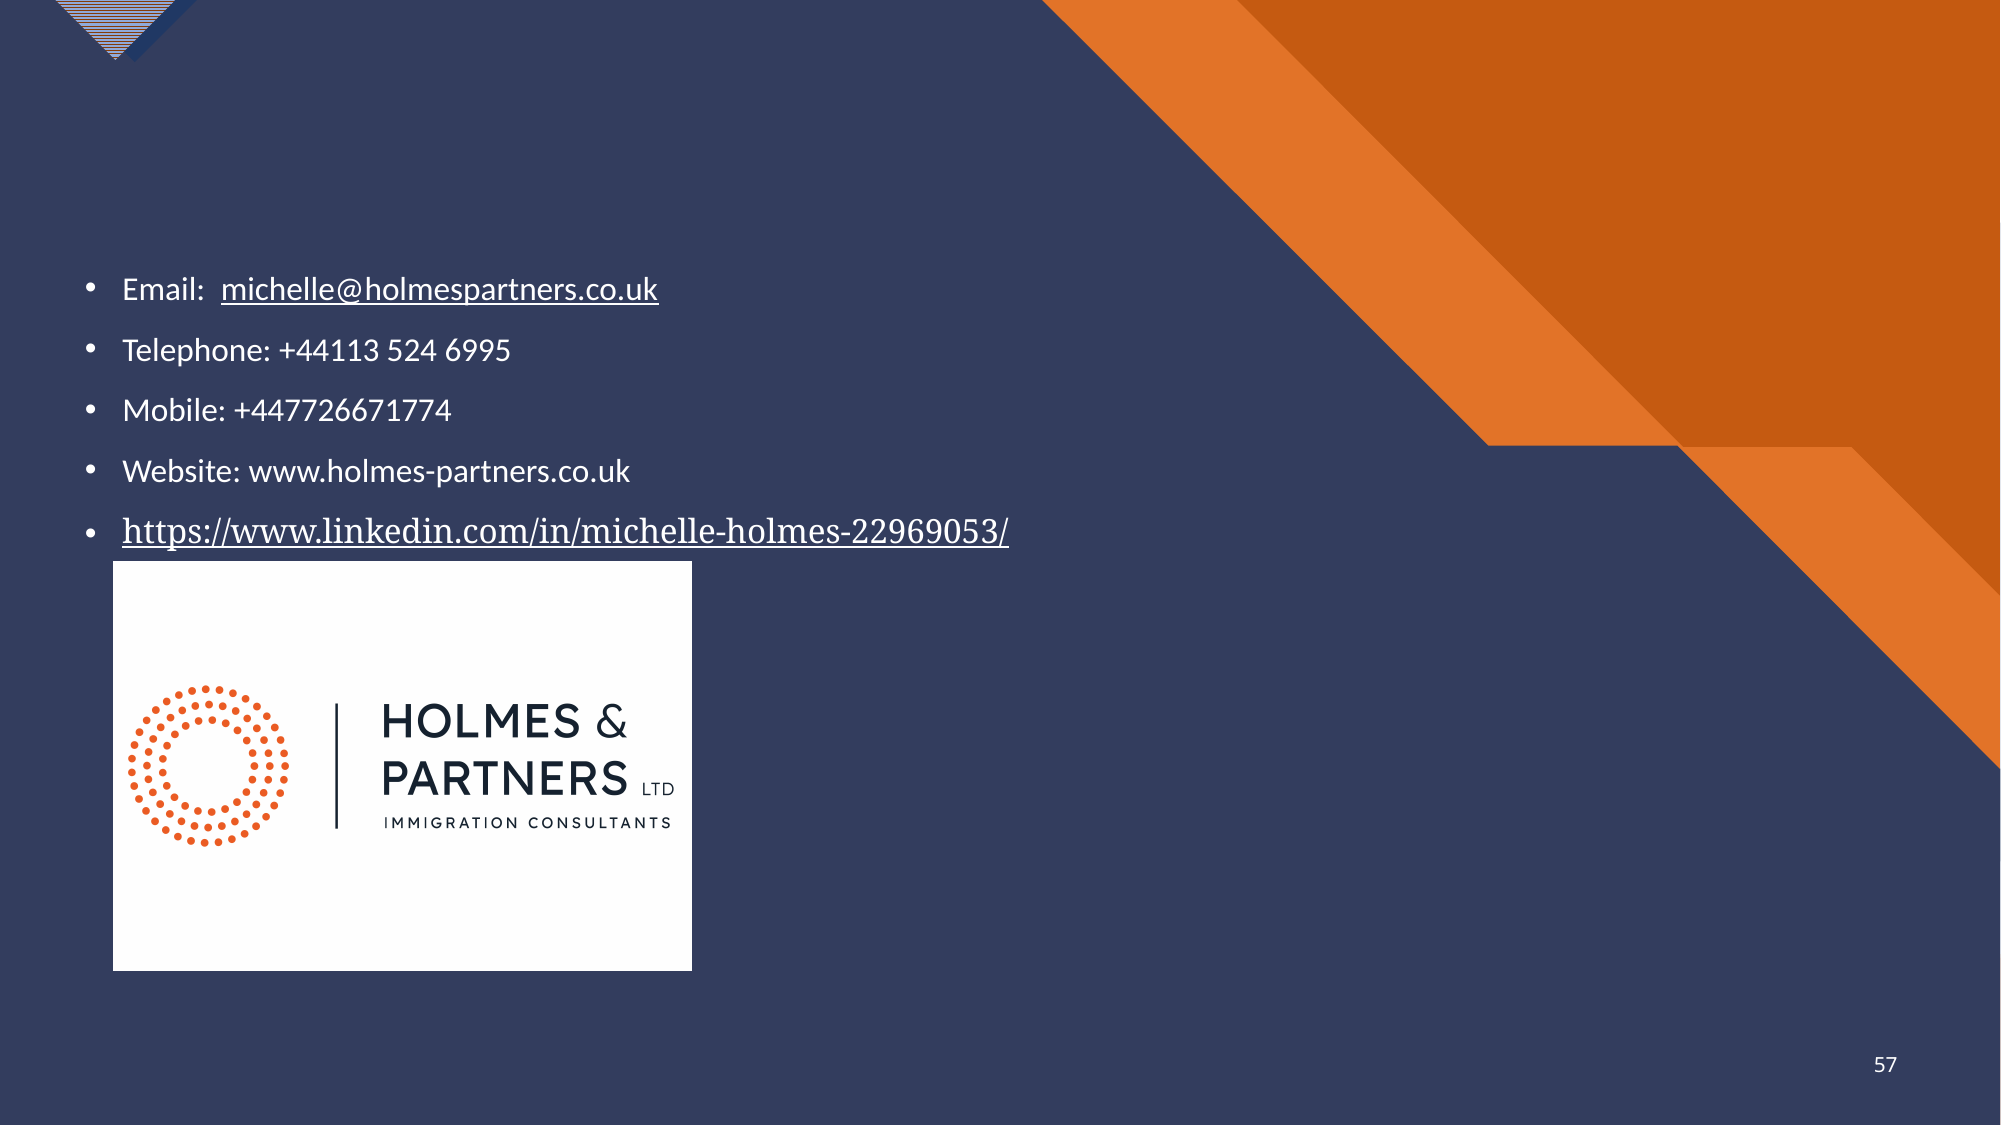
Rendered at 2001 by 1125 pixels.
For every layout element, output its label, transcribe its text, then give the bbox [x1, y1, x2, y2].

picture [113, 561, 692, 971]
list Email: michelle@holmespartners.co.uk Telephone: +44113 524 6995 Mobile: +447726671774 Website: www.holmes-partners.co.uk https://www.linkedin.com/in/michelle-holmes-22969053/ [70, 259, 1173, 1011]
slide_number 57 [1845, 1035, 1913, 1096]
